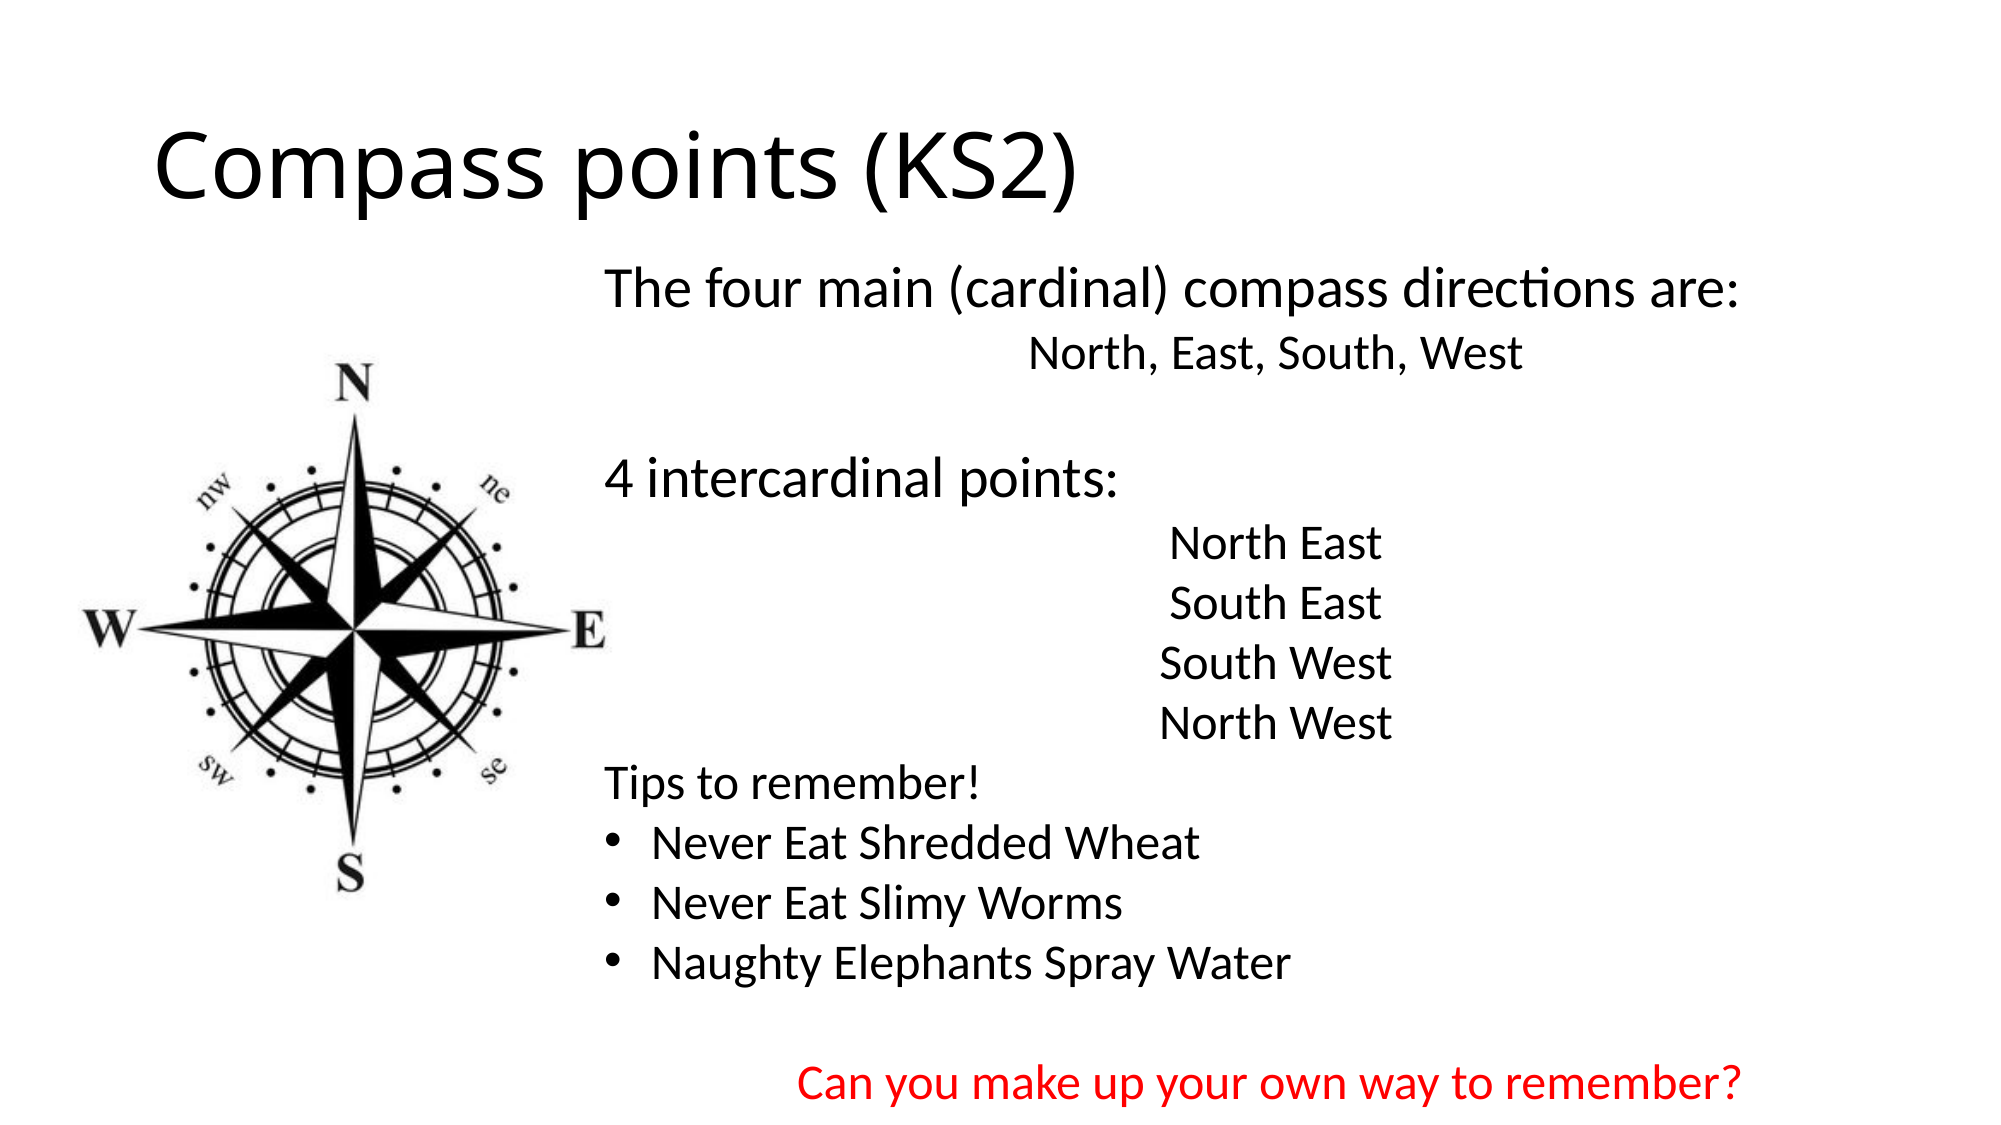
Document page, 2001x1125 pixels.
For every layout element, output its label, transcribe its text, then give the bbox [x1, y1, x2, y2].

text_box The four main (cardinal) compass directions are: North, East, South, West 4 intercardinal points: North East South East South West North West Tips to remember! Never Eat Shredded Wheat Never Eat Slimy Worms Naughty Elephants Spray Water Can you make up your own way to remember? [589, 242, 1963, 1125]
picture [50, 326, 660, 935]
title Compass points (KS2) [137, 59, 1863, 278]
